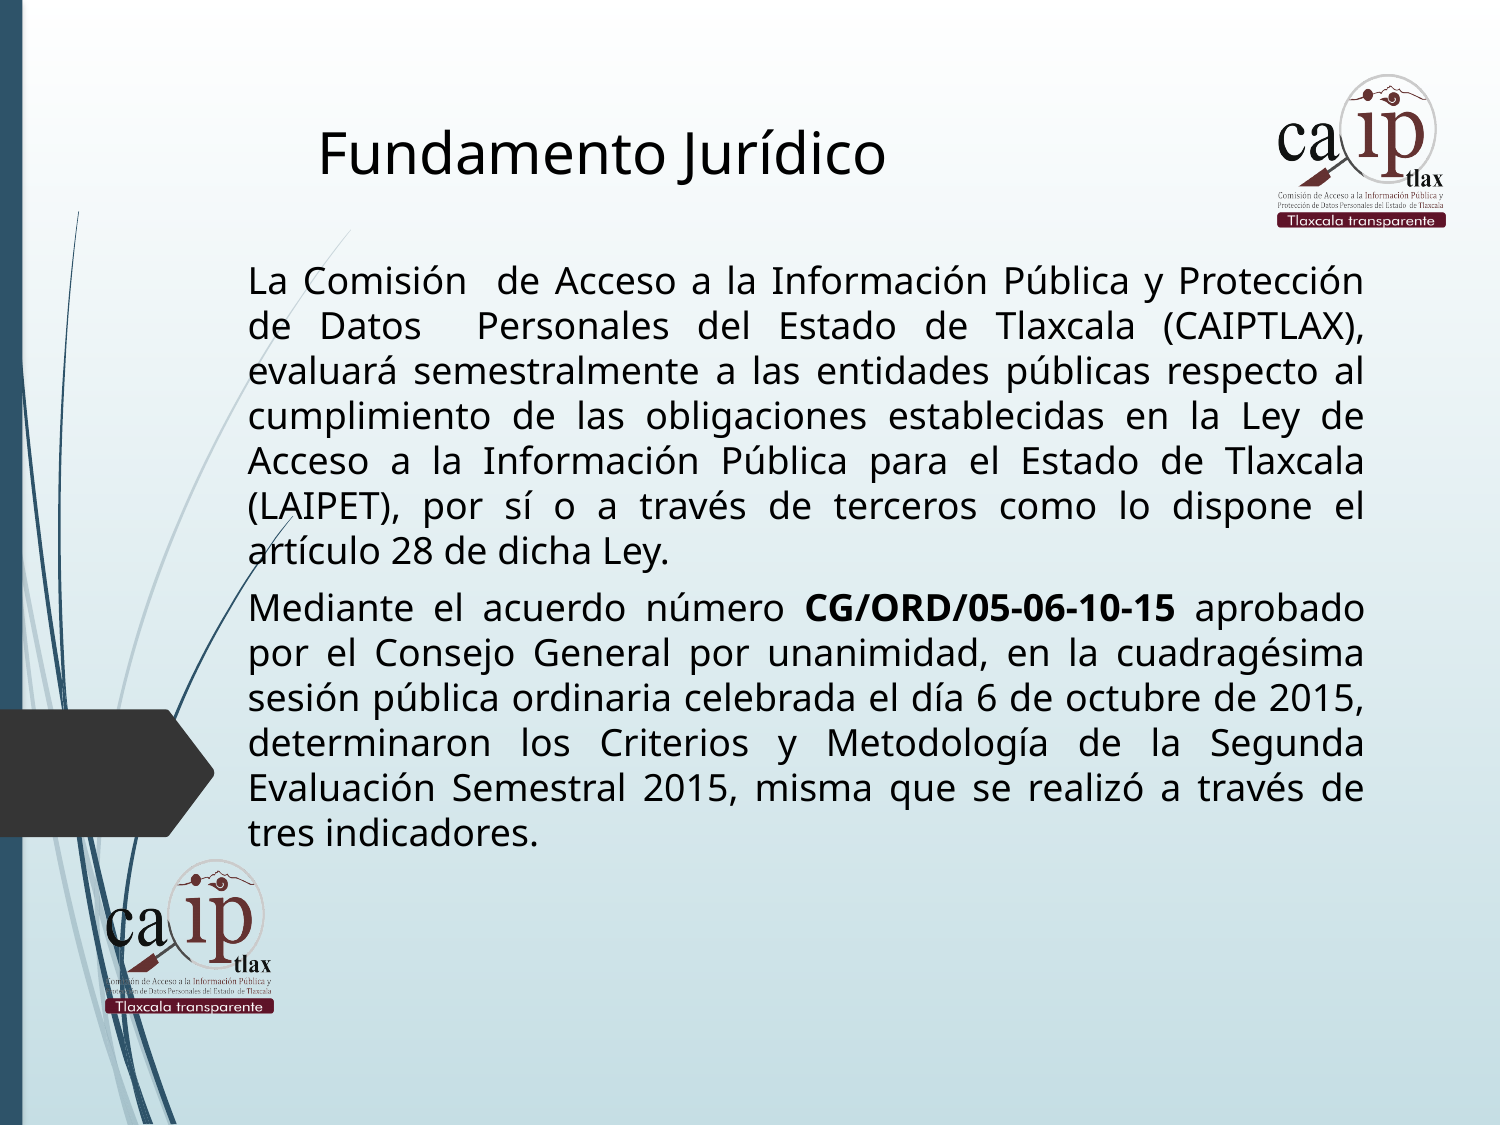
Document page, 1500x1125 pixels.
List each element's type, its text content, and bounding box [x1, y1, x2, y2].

picture [1277, 74, 1446, 228]
picture [104, 859, 274, 1014]
text_box Fundamento Jurídico [302, 108, 1002, 194]
text_box La Comisión de Acceso a la Información Pública y Protección de Datos Personales del Estado de Tlaxcala (CAIPTLAX), evaluará semestralmente a las entidades públicas respecto al cumplimiento de las obligaciones establecidas en la Ley de Acceso a la Información Pública para el Estado de Tlaxcala (LAIPET), por sí o a través de terceros como lo dispone el artículo 28 de dicha Ley. Mediante el acuerdo número CG/ORD/05-06-10-15 aprobado por el Consejo General por unanimidad, en la cuadragésima sesión pública ordinaria celebrada el día 6 de octubre de 2015, determinaron los Criterios y Metodología de la Segunda Evaluación Semestral 2015, misma que se realizó a través de tres indicadores. [228, 256, 1381, 1072]
